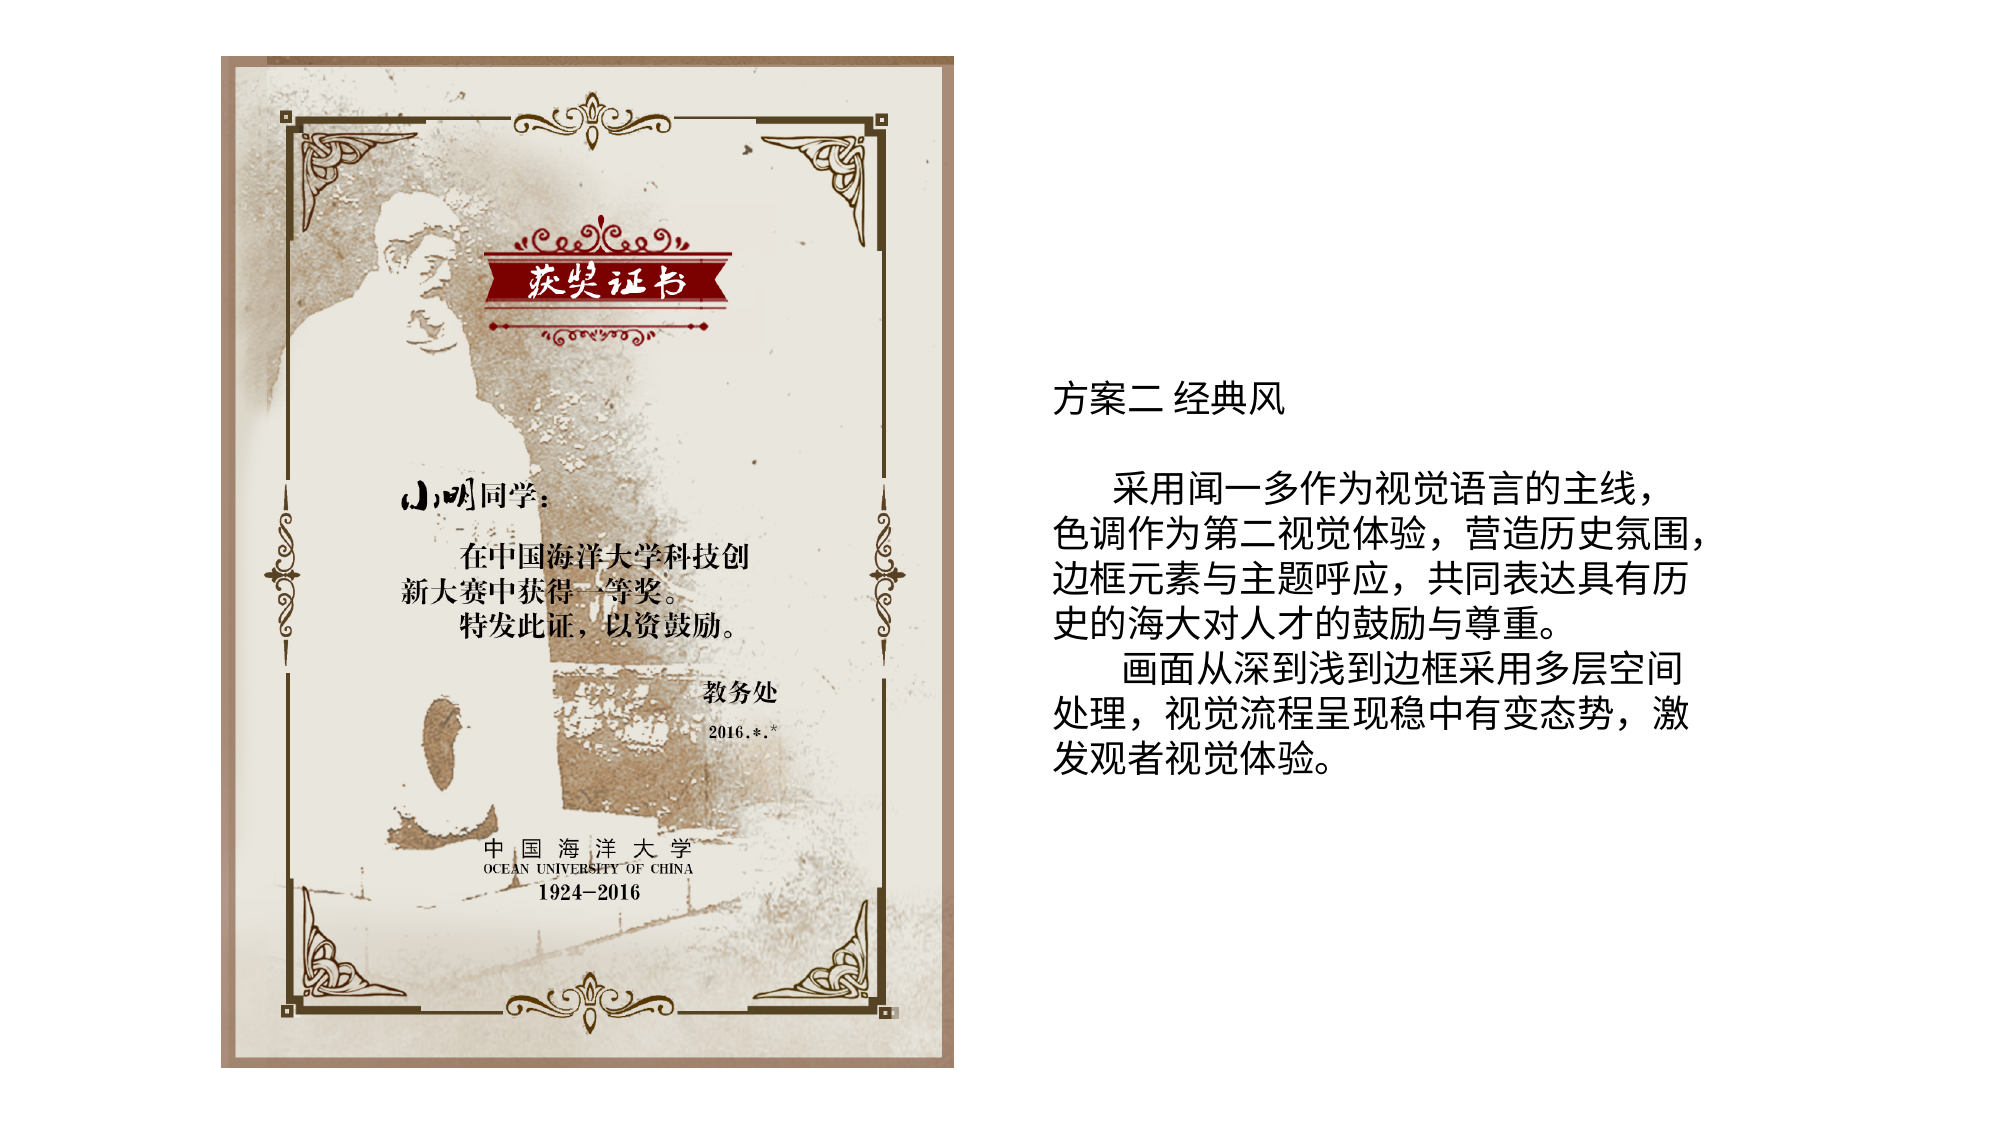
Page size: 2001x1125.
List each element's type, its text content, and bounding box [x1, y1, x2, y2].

picture [221, 56, 954, 1068]
text_box 方案二 经典风 采用闻一多作为视觉语言的主线，色调作为第二视觉体验，营造历史氛围，边框元素与主题呼应，共同表达具有历史的海大对人才的鼓励与尊重。 画面从深到浅到边框采用多层空间处理，视觉流程呈现稳中有变态势，激发观者视觉体验。 [1037, 367, 1718, 788]
